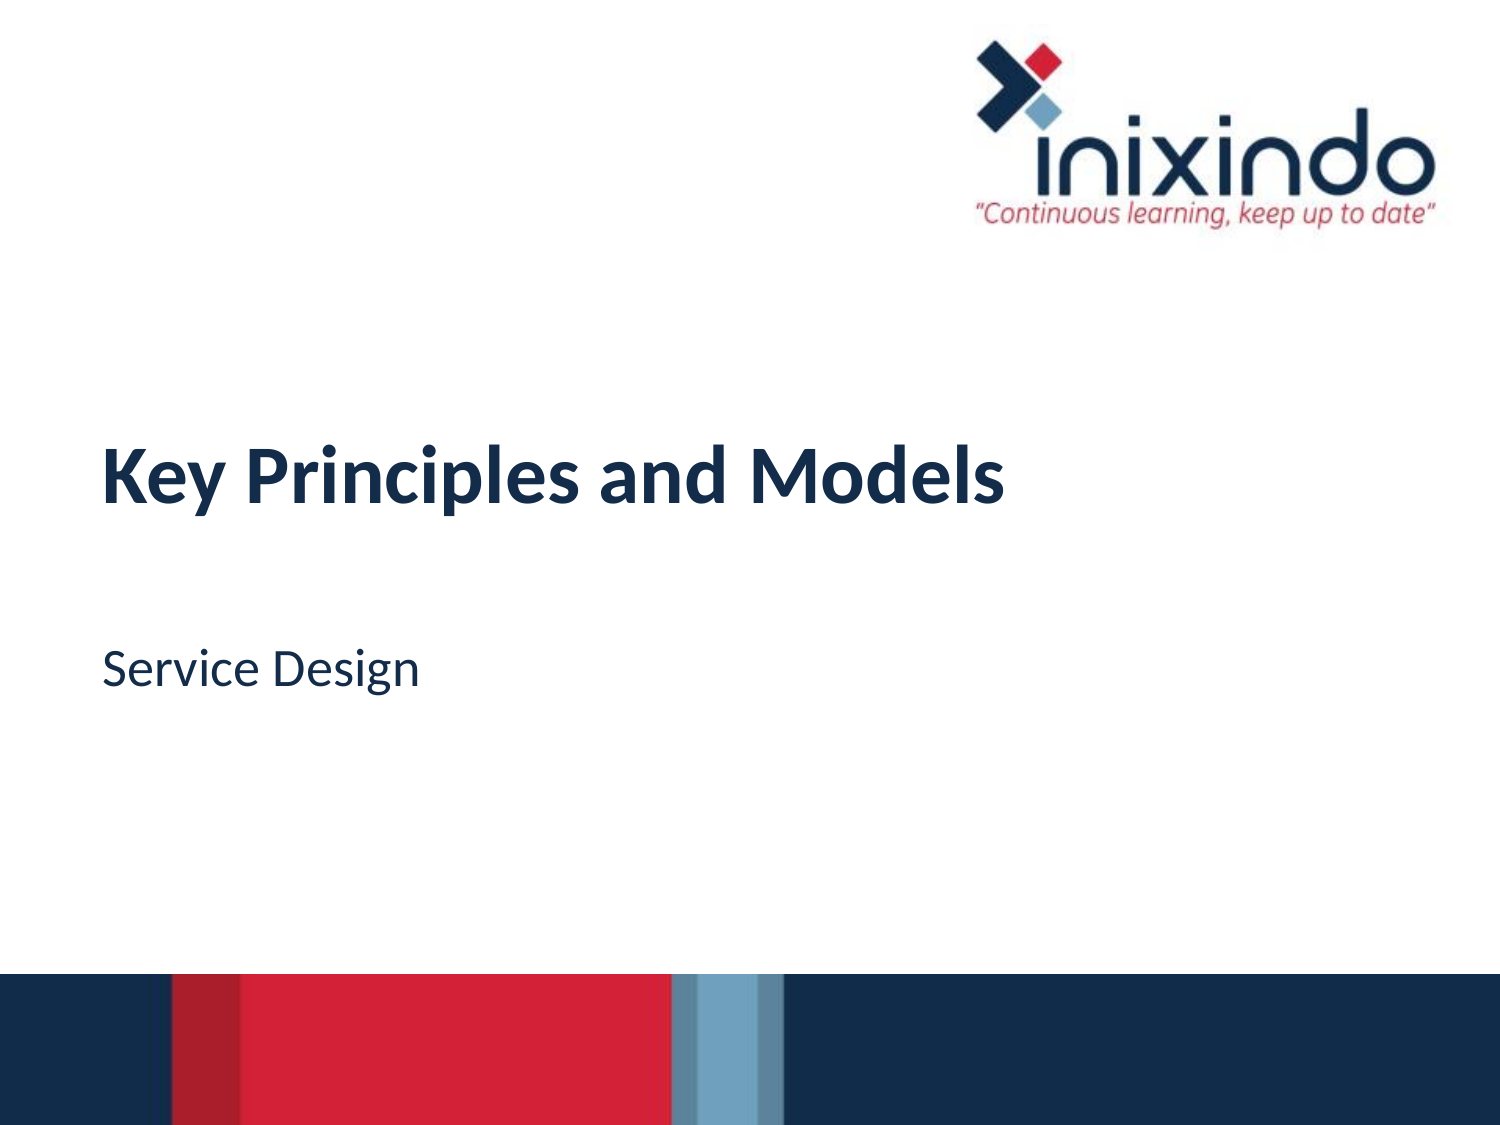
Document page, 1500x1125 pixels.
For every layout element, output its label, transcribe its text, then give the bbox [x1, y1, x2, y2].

picture [924, 24, 1500, 258]
picture [0, 974, 1500, 1125]
subtitle Service Design [87, 624, 863, 913]
title Key Principles and Models [87, 350, 1363, 592]
